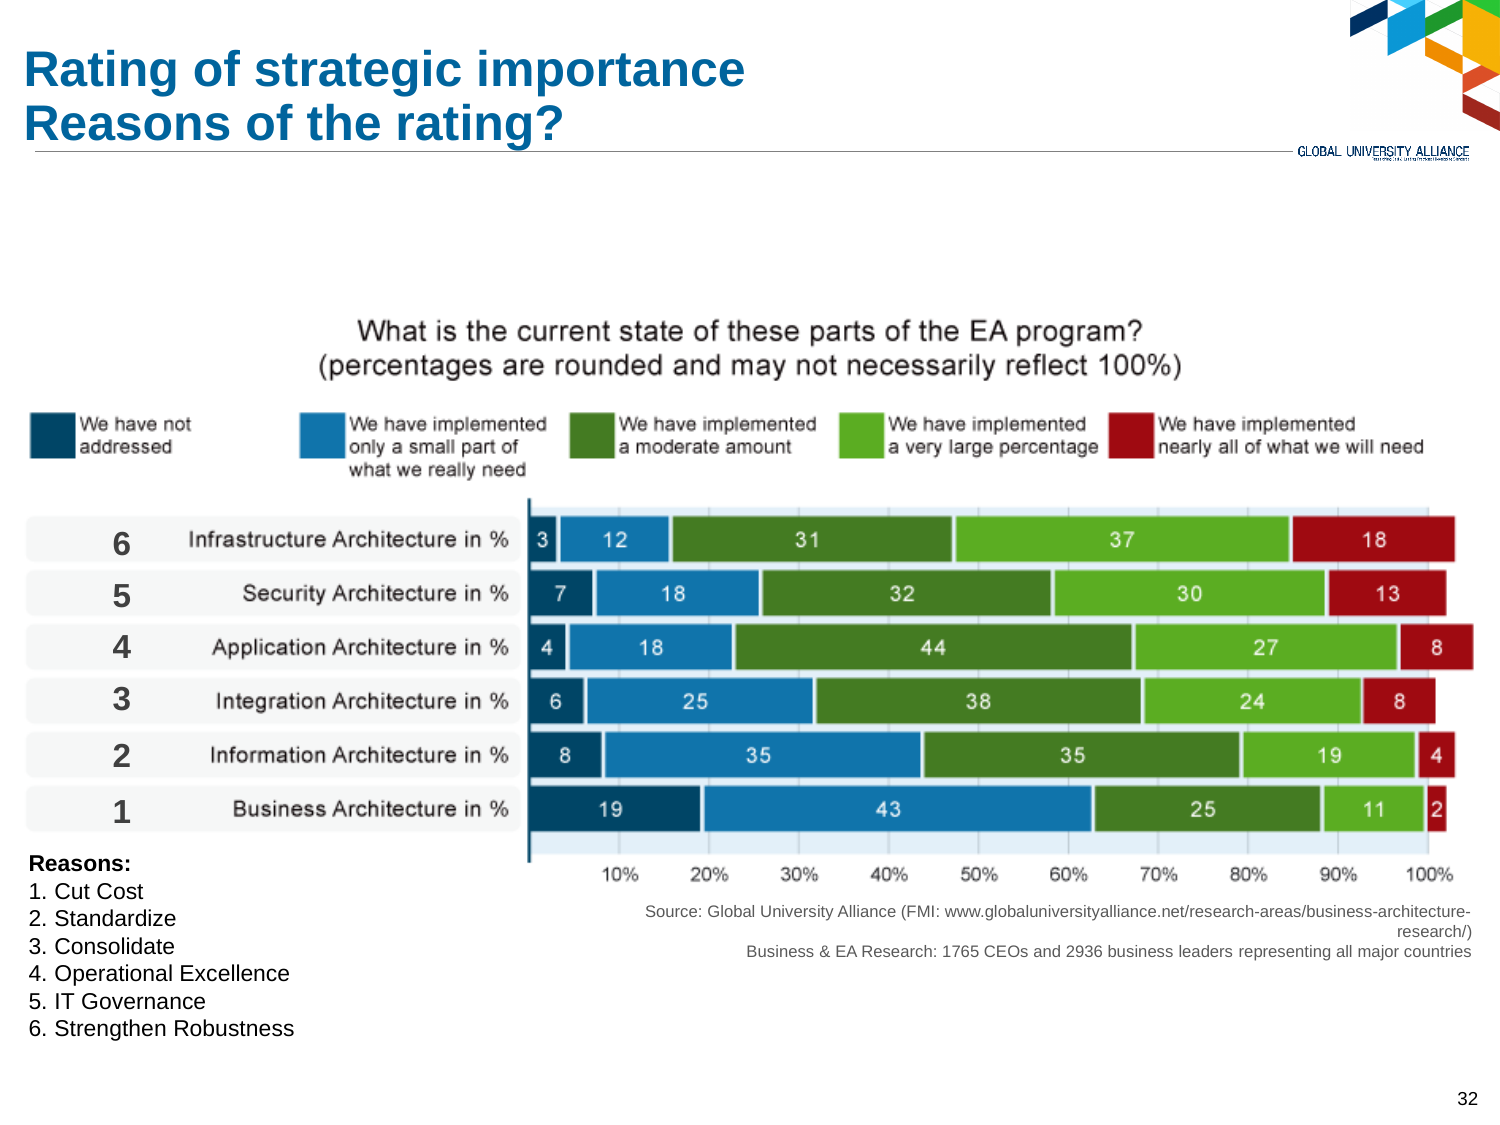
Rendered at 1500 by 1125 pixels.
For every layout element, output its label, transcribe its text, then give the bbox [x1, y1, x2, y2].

picture [1350, 0, 1500, 131]
title Rating of strategic importance Reasons of the rating? [11, 12, 1143, 151]
text_box Reasons: Cut Cost Standardize Consolidate Operational Excellence IT Governance Strengthen Robustness [28, 925, 295, 1069]
text_box Source: Global University Alliance (FMI: www.globaluniversityalliance.net/research-areas/business-architecture-research/) Business & EA Research: 1765 CEOs and 2936 business leaders representing all major countries [589, 920, 1487, 969]
picture [1298, 146, 1469, 161]
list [13, 315, 1485, 917]
